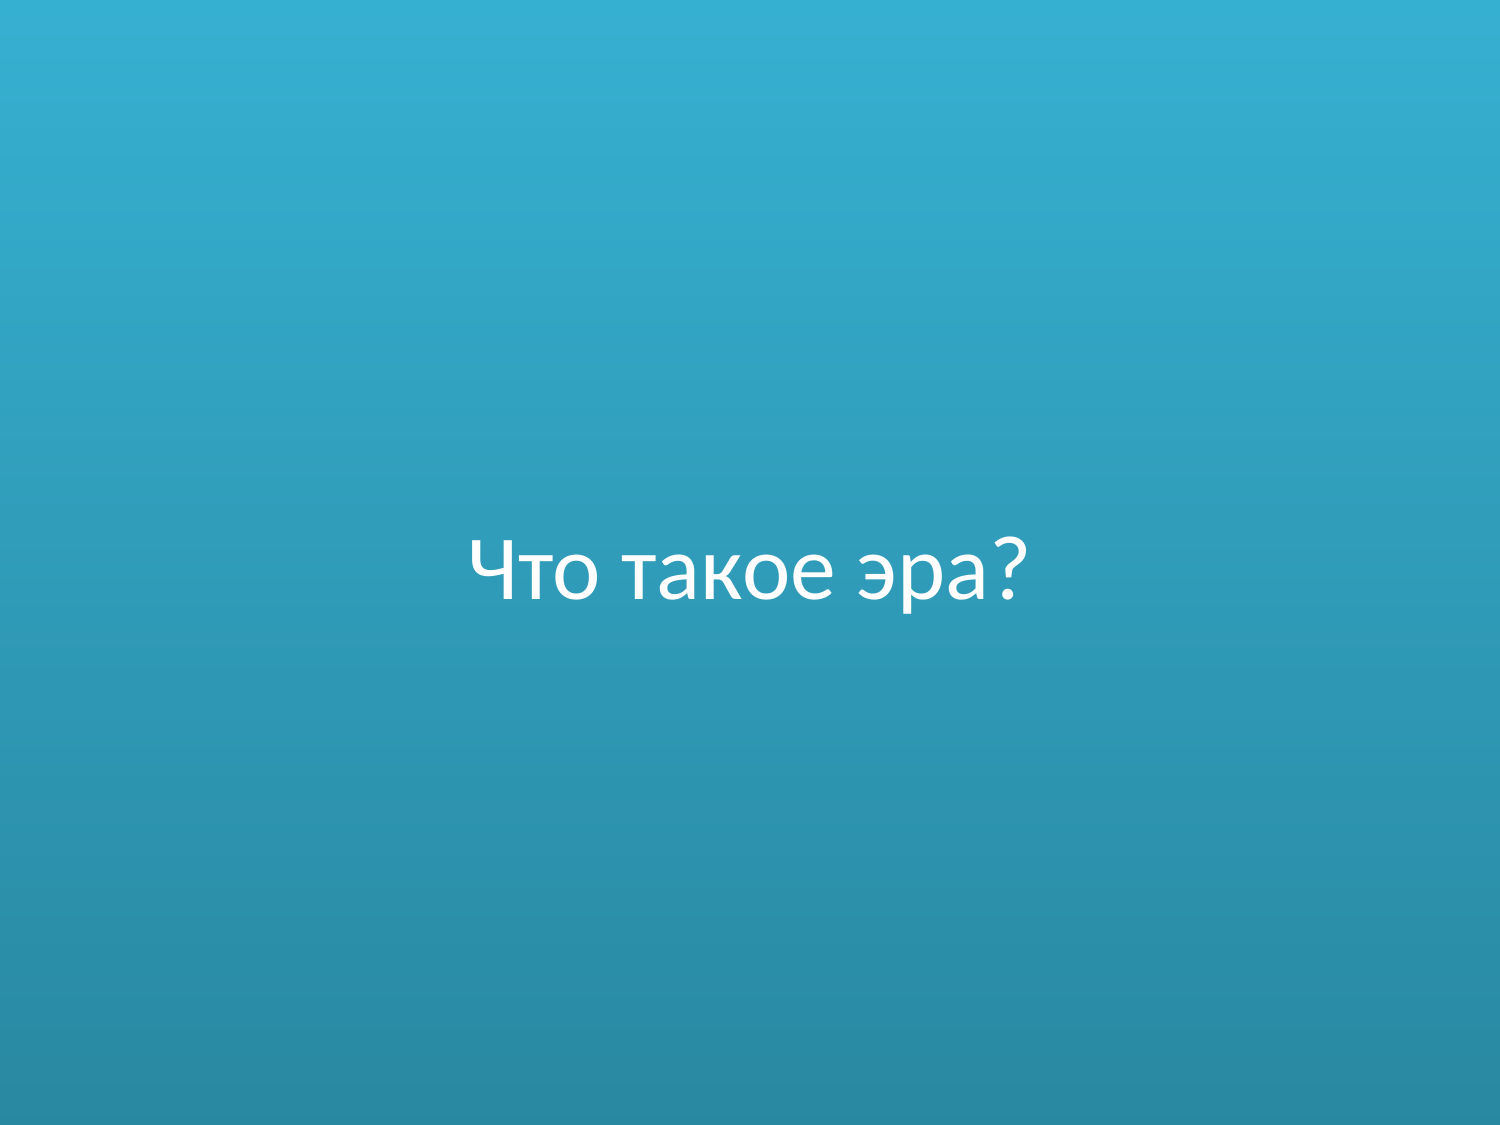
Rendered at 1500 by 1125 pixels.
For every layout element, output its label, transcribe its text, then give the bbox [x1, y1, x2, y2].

title Что такое эра? [0, 0, 1500, 1125]
